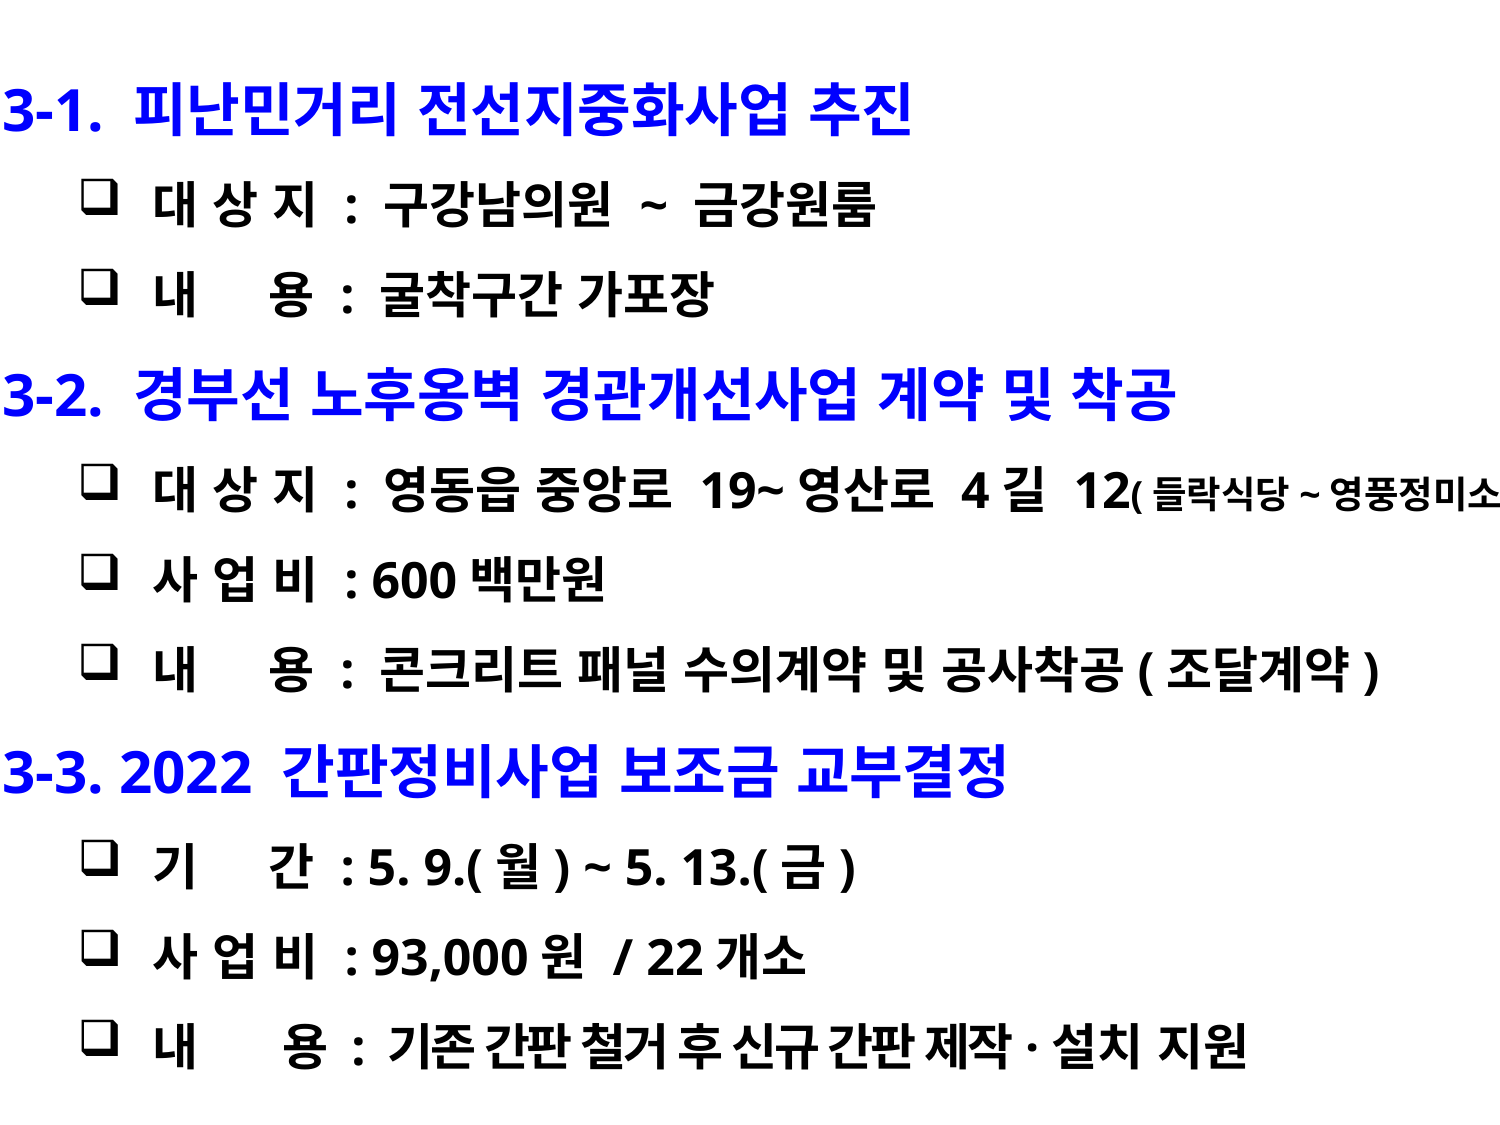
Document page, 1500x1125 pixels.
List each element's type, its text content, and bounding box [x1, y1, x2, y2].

text_box 3-1. 피난민거리 전선지중화사업 추진 대 상 지 : 구강남의원 ~ 금강원룸 내 용 : 굴착구간 가포장 [0, 30, 1488, 315]
text_box 3-2. 경부선 노후옹벽 경관개선사업 계약 및 착공 대 상 지 : 영동읍 중앙로 19~영산로 4길 12(들락식당~영풍정미소) 사 업 비 : 600백만원 내 용 : 콘크리트 패널 수의계약 및 공사착공(조달계약) [0, 316, 1500, 691]
text_box 3-3. 2022 간판정비사업 보조금 교부결정 기 간 : 5. 9.(월) ~ 5. 13.(금) 사 업 비 : 93,000원 / 22개소 내 용 : 기존 간판 철거 후 신규 간판 제작·설치 지원 [0, 692, 1485, 1059]
